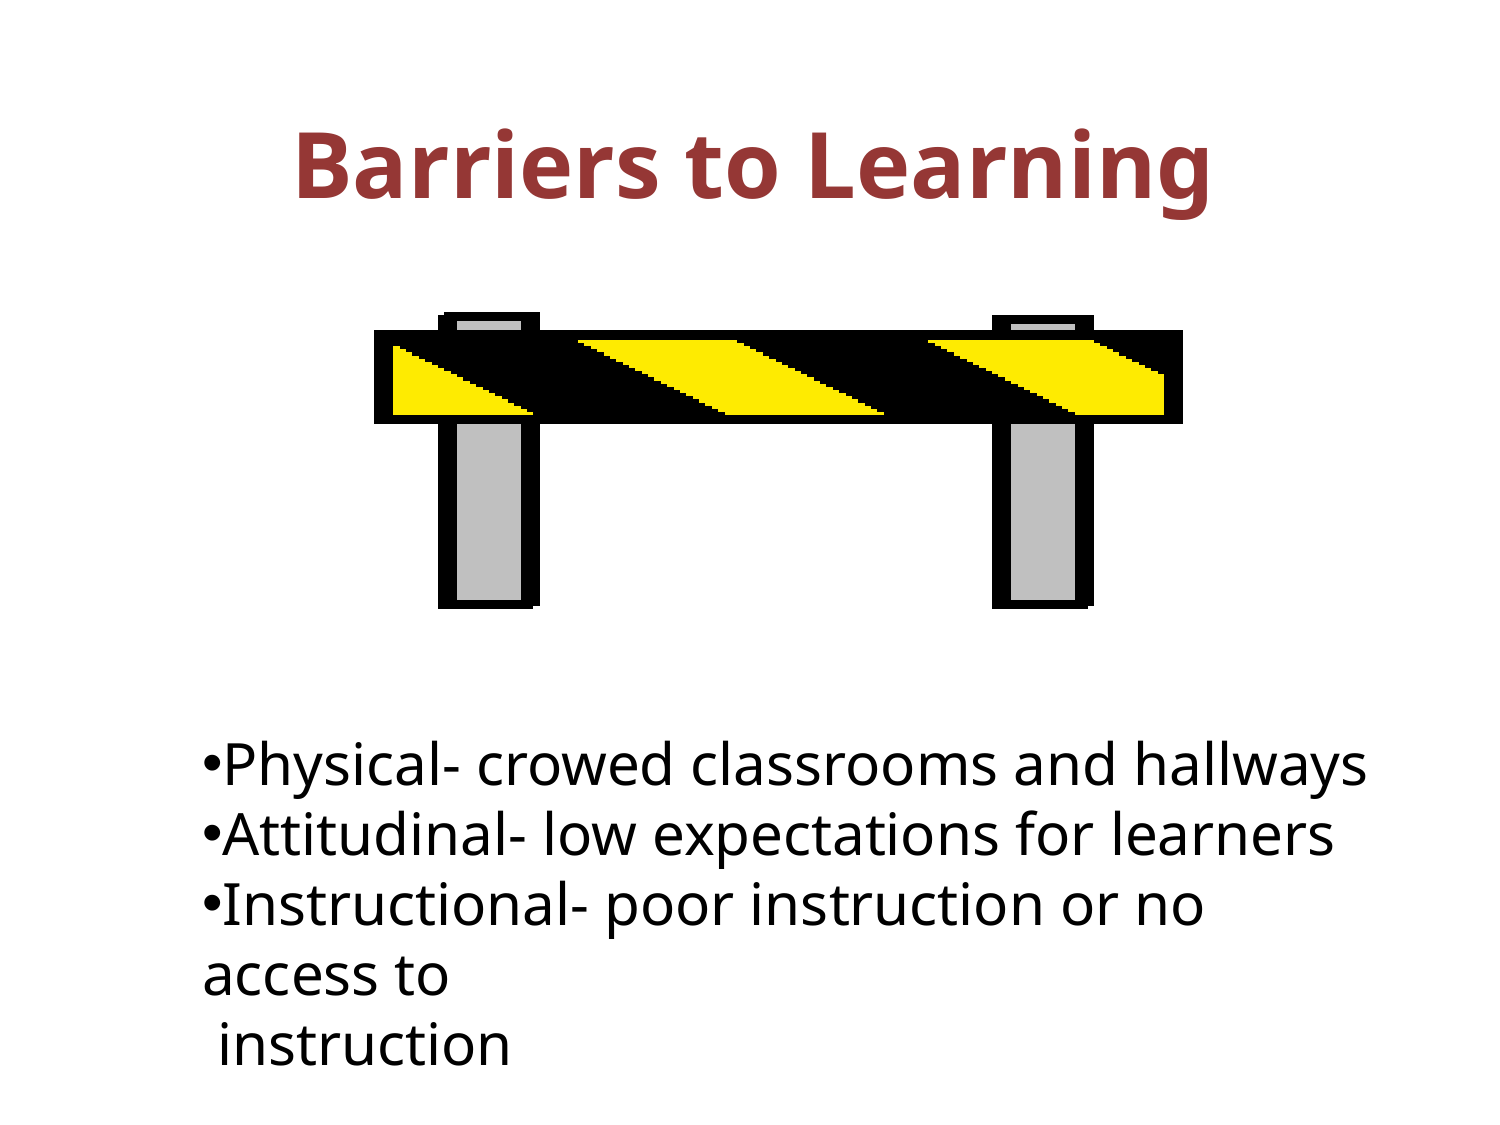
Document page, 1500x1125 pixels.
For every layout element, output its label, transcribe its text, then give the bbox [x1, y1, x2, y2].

picture [362, 237, 1190, 638]
text_box Barriers to Learning [276, 99, 1254, 225]
text_box Physical- crowed classrooms and hallways Attitudinal- low expectations for learners Instructional- poor instruction or no access to instruction [187, 649, 1413, 1125]
